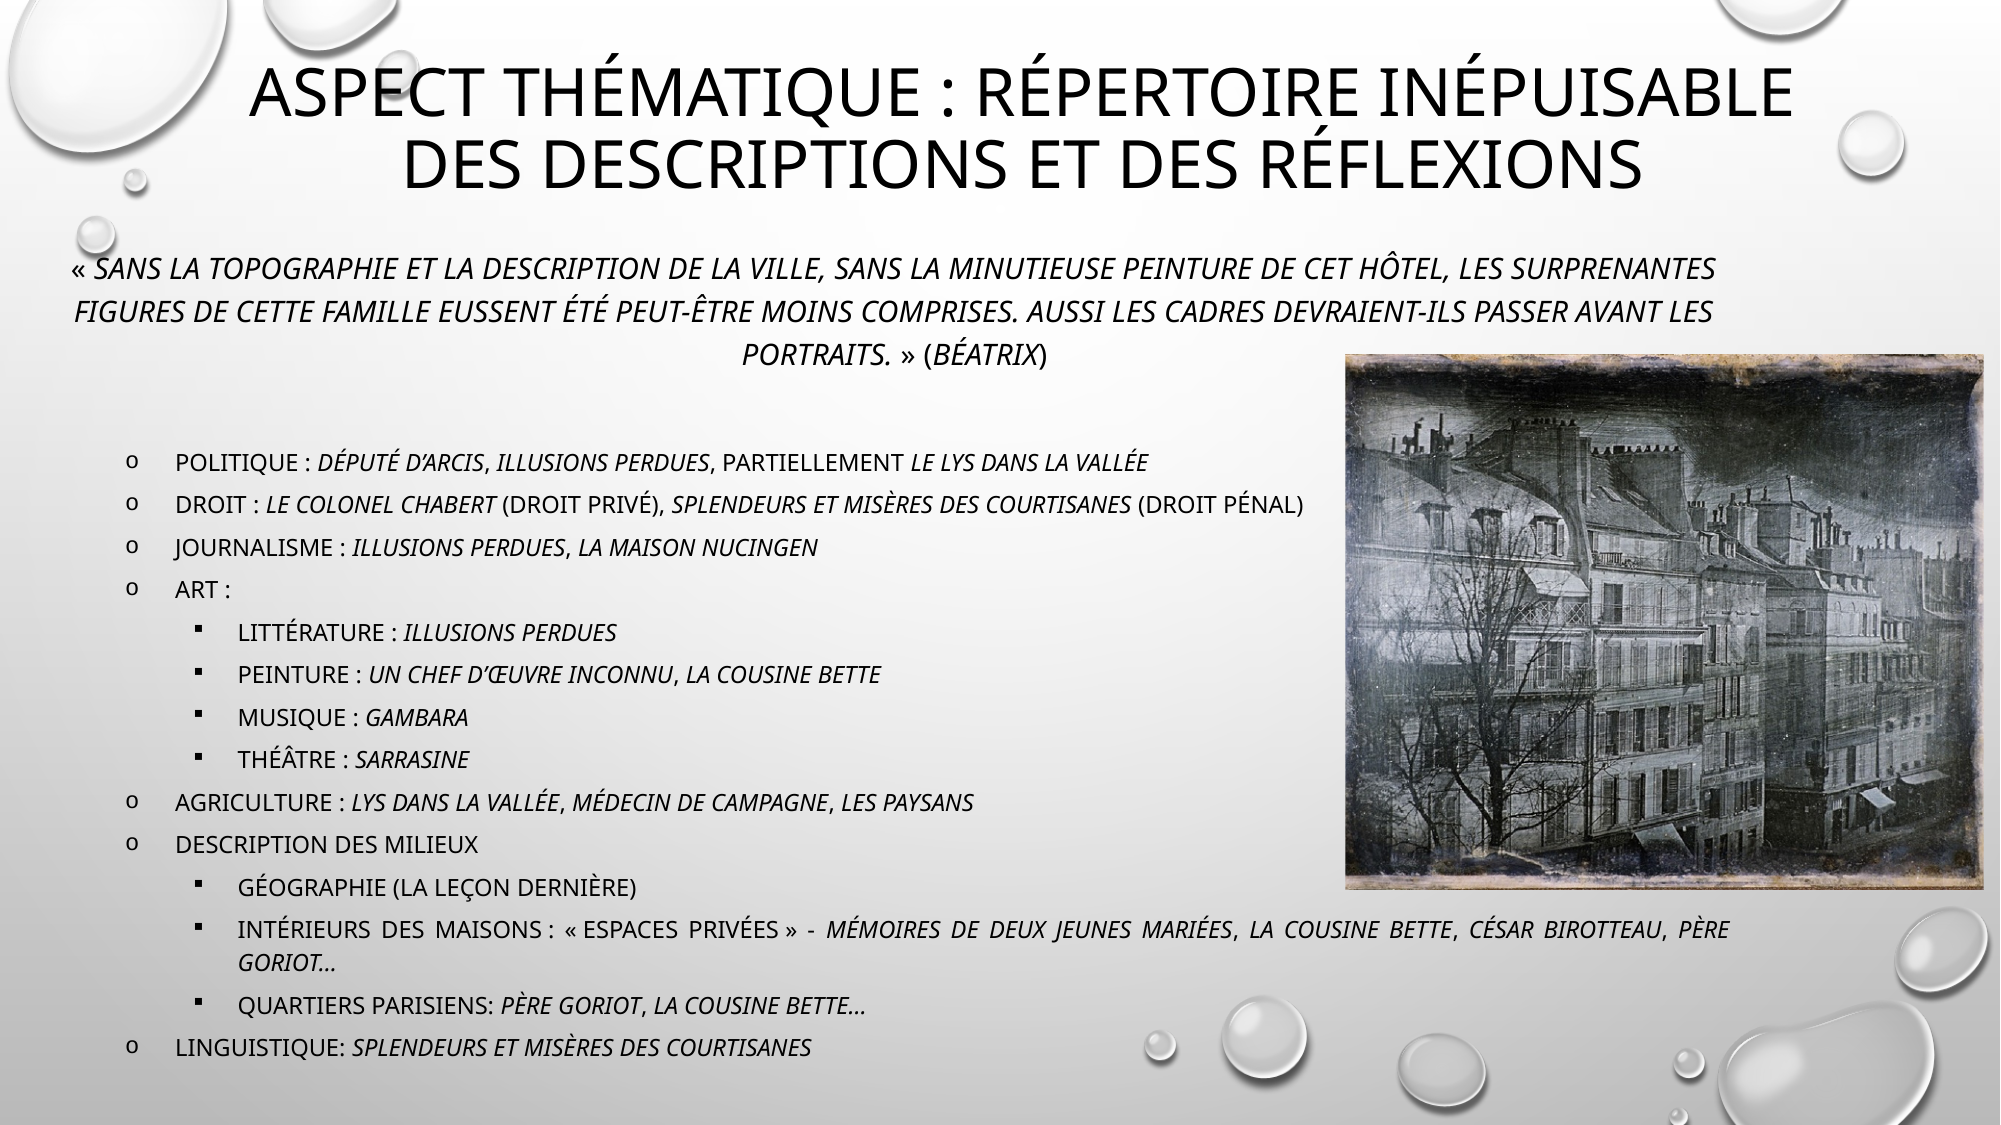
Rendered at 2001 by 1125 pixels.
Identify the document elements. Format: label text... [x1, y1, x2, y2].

list « sans la topographie et la description de la ville, sans la minutieuse peinture de cet hôtel, les surprenantes figures de cette famille eussent été peut-être moins comprises. Aussi les cadres devraient-ils passer avant les portraits. » (Béatrix) Politique : Député d’Arcis, Illusions perdues, partiellement Le Lys dans la vallée Droit : Le Colonel Chabert (droit privé), Splendeurs et misères des courtisanes (droit pénal) Journalisme : Illusions perdues, La Maison Nucingen Art : Littérature : Illusions perdues Peinture : Un chef d’œuvre inconnu, La Cousine Bette Musique : Gambara Théâtre : Sarrasine Agriculture : Lys dans la vallée, Médecin de campagne, les Paysans Description des milieux Géographie (la leçon dernière) Intérieurs des maisons : « espaces privées » - Mémoires de deux jeunes mariées, La Cousine Bette, César Birotteau, Père Goriot… Quartiers parisiens: Père Goriot, La Cousine Bette… linguistique: Splendeurs et misères des courtisanes [44, 235, 1745, 1077]
picture [0, 0, 2000, 1125]
title Aspect thématique : répertoire inépuisable des descriptions et des réflexions [173, 0, 1874, 262]
